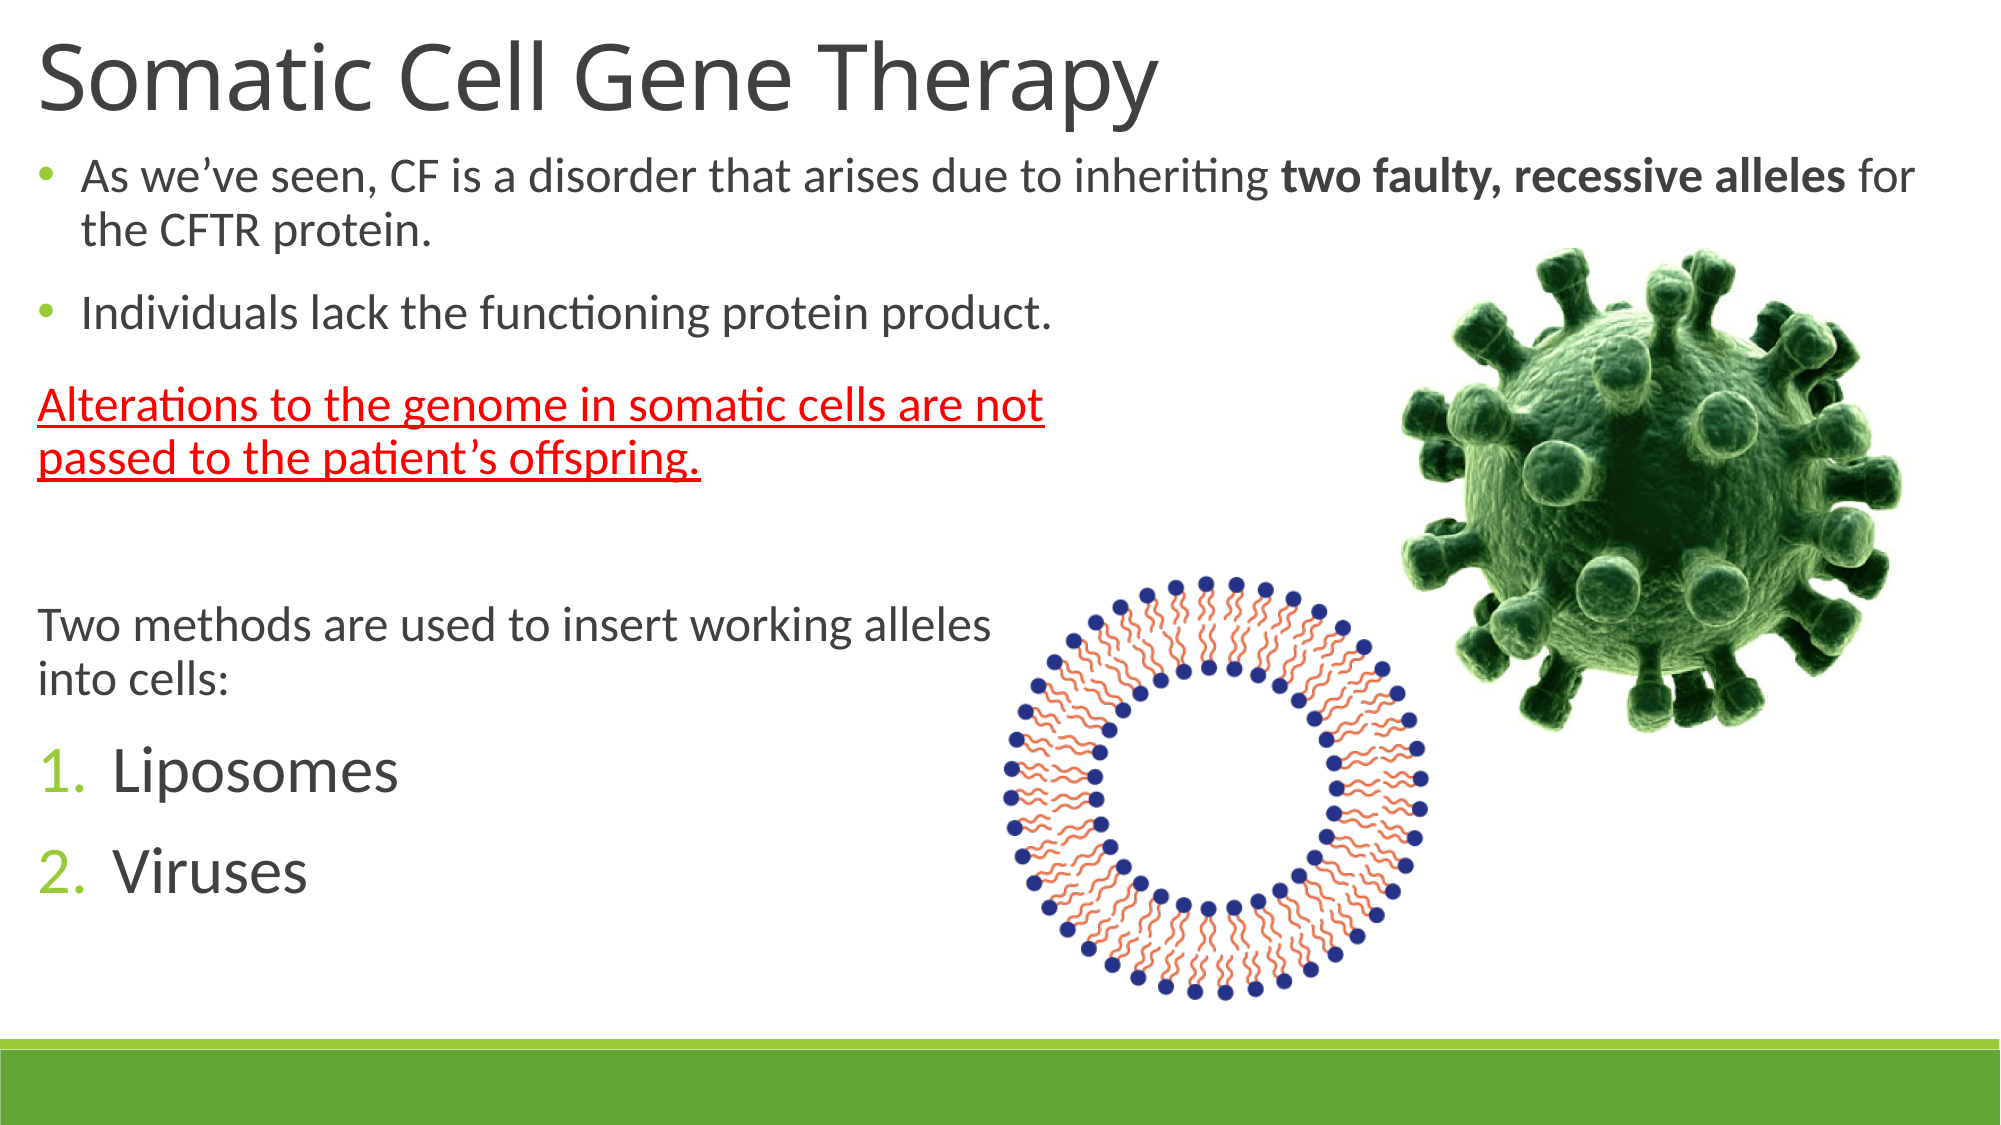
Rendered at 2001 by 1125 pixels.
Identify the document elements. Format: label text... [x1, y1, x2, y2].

text_box Alterations to the genome in somatic cells are not passed to the patient’s offspring. Two methods are used to insert working alleles into cells: Liposomes Viruses [22, 370, 1071, 1009]
text_box As we’ve seen, CF is a disorder that arises due to inheriting two faulty, recessive alleles for the CFTR protein. Individuals lack the functioning protein product. [22, 141, 1969, 371]
text_box Somatic Cell Gene Therapy [22, 28, 1969, 122]
picture [994, 247, 1921, 1010]
